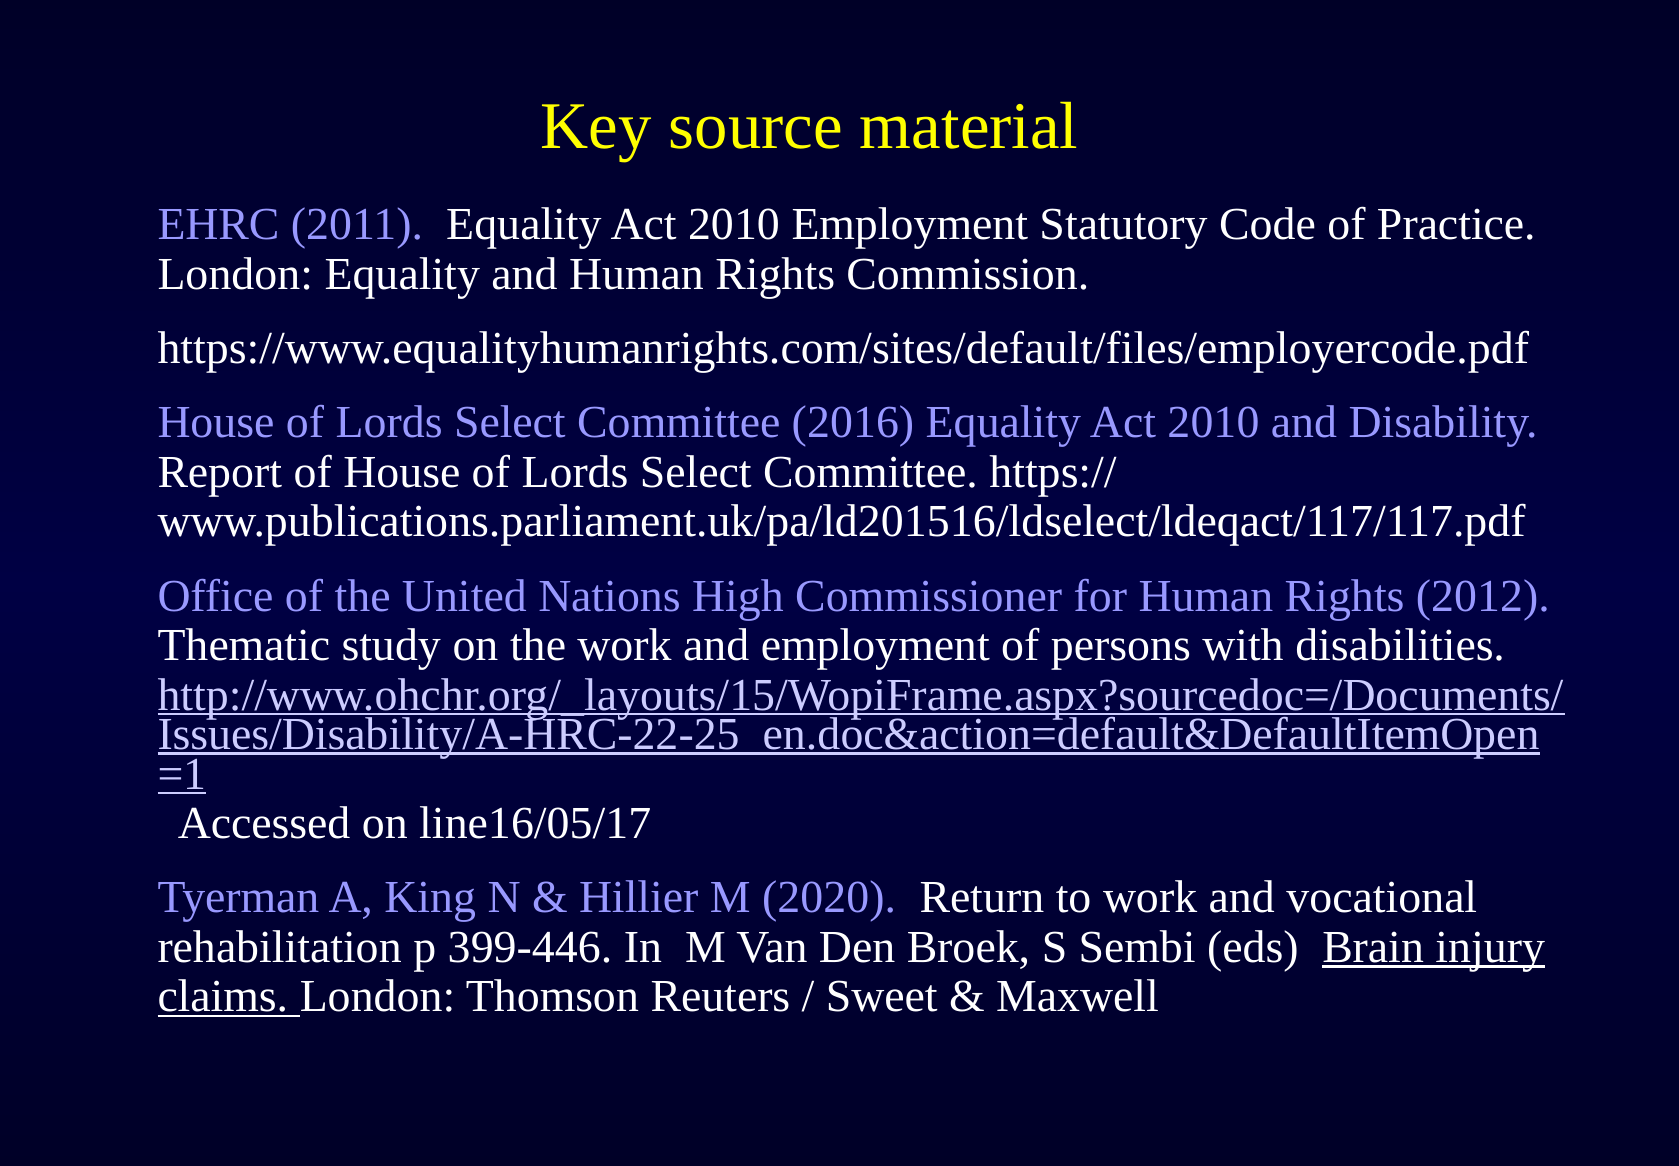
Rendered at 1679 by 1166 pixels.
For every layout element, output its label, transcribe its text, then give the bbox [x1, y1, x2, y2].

list EHRC (2011). Equality Act 2010 Employment Statutory Code of Practice. London: Equality and Human Rights Commission. https://www.equalityhumanrights.com/sites/default/files/employercode.pdf House of Lords Select Committee (2016) Equality Act 2010 and Disability. Report of House of Lords Select Committee. https:// www.publications.parliament.uk/pa/ld201516/ldselect/ldeqact/117/117.pdf Office of the United Nations High Commissioner for Human Rights (2012). Thematic study on the work and employment of persons with disabilities. http://www.ohchr.org/_layouts/15/WopiFrame.aspx?sourcedoc=/Documents/Issues/Disability/A-HRC-22-25_en.doc&action=default&DefaultItemOpen=1 Accessed on line16/05/17 Tyerman A, King N & Hillier M (2020). Return to work and vocational rehabilitation p 399-446. In M Van Den Broek, S Sembi (eds) Brain injury claims. London: Thomson Reuters / Sweet & Maxwell [142, 192, 1582, 1032]
title Key source material [118, 86, 1518, 158]
